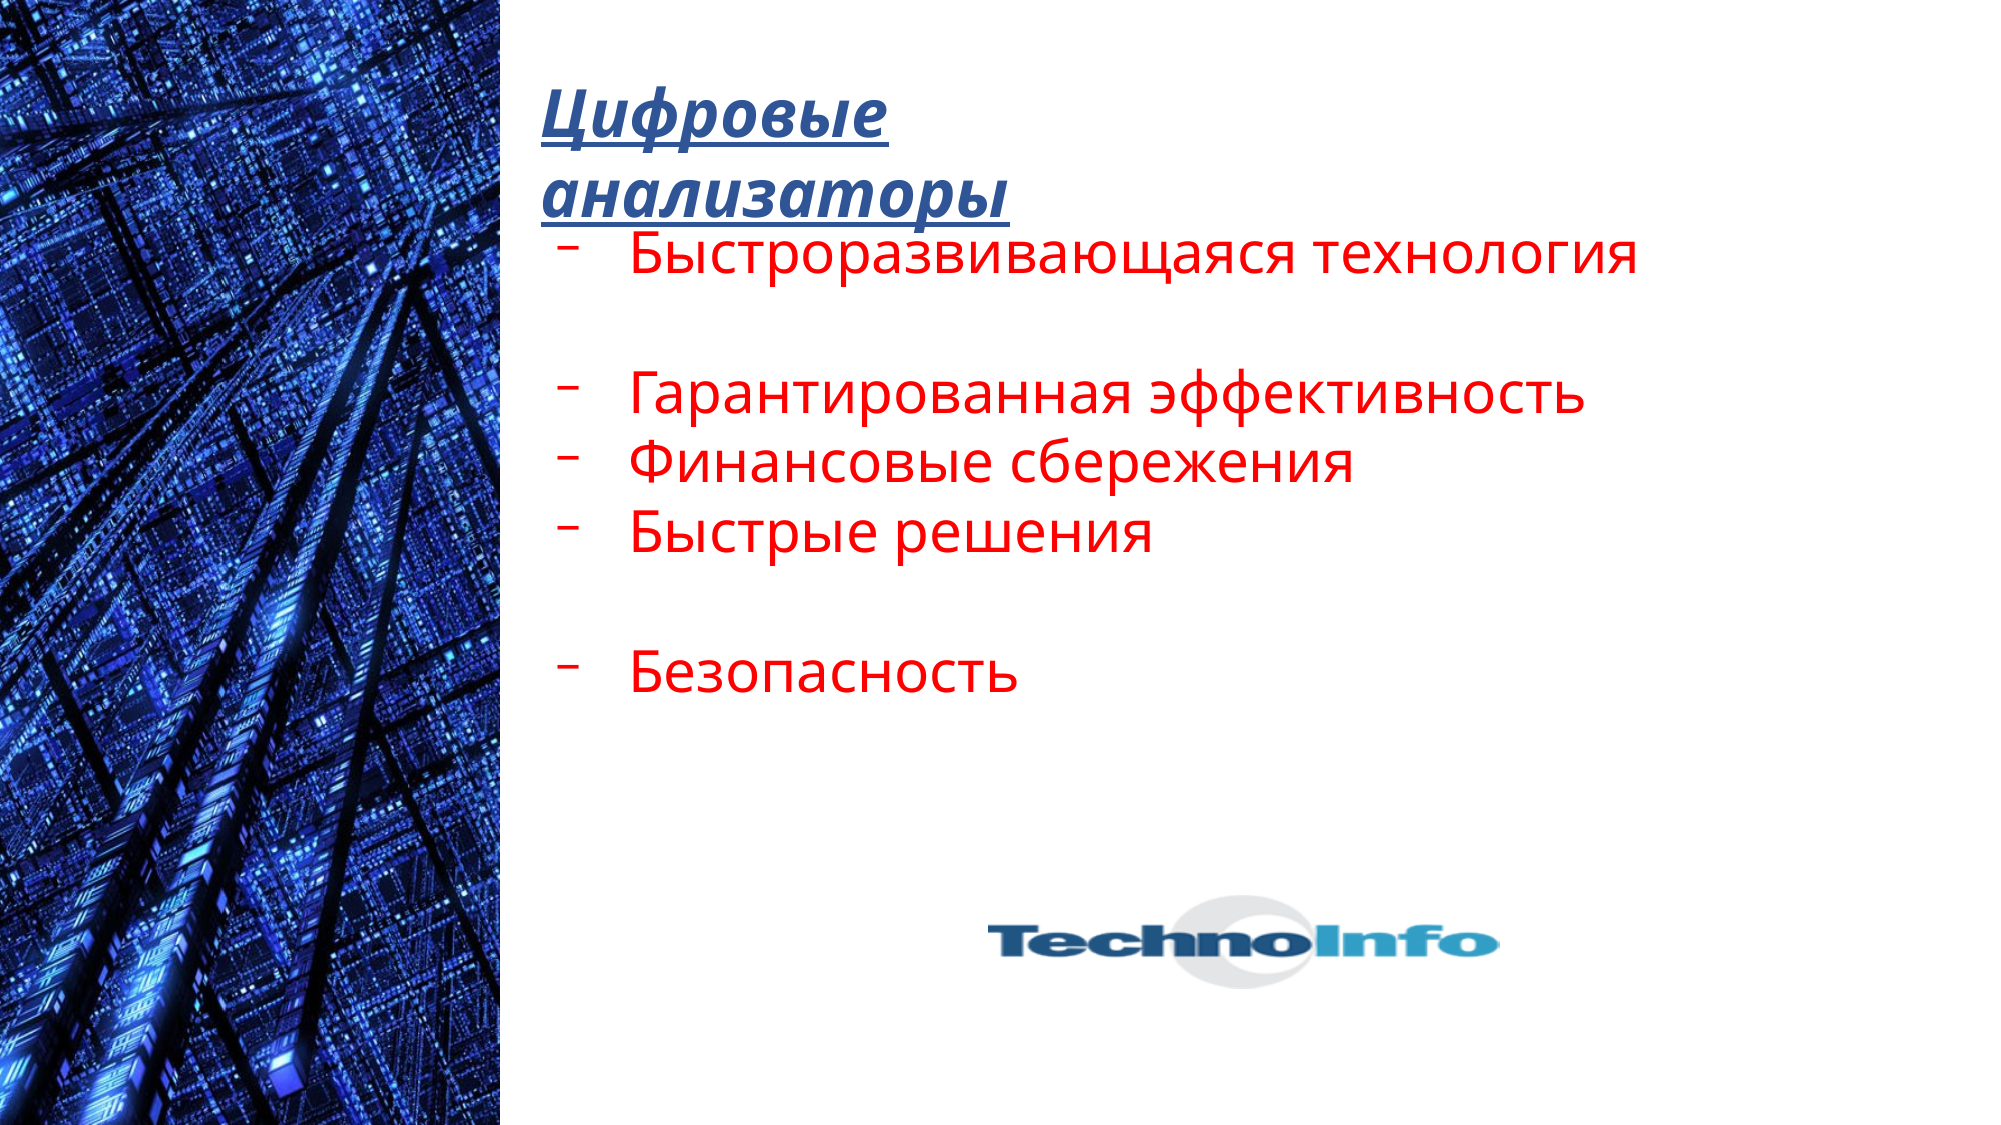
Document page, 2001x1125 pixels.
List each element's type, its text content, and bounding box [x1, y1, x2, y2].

picture [0, 0, 500, 1125]
picture [988, 895, 1500, 989]
text_box Цифровые анализаторы [525, 63, 1333, 238]
text_box Быстроразвивающаяся технология Гарантированная эффективность Финансовые сбережения Быстрые решения Безопасность [538, 207, 1784, 757]
